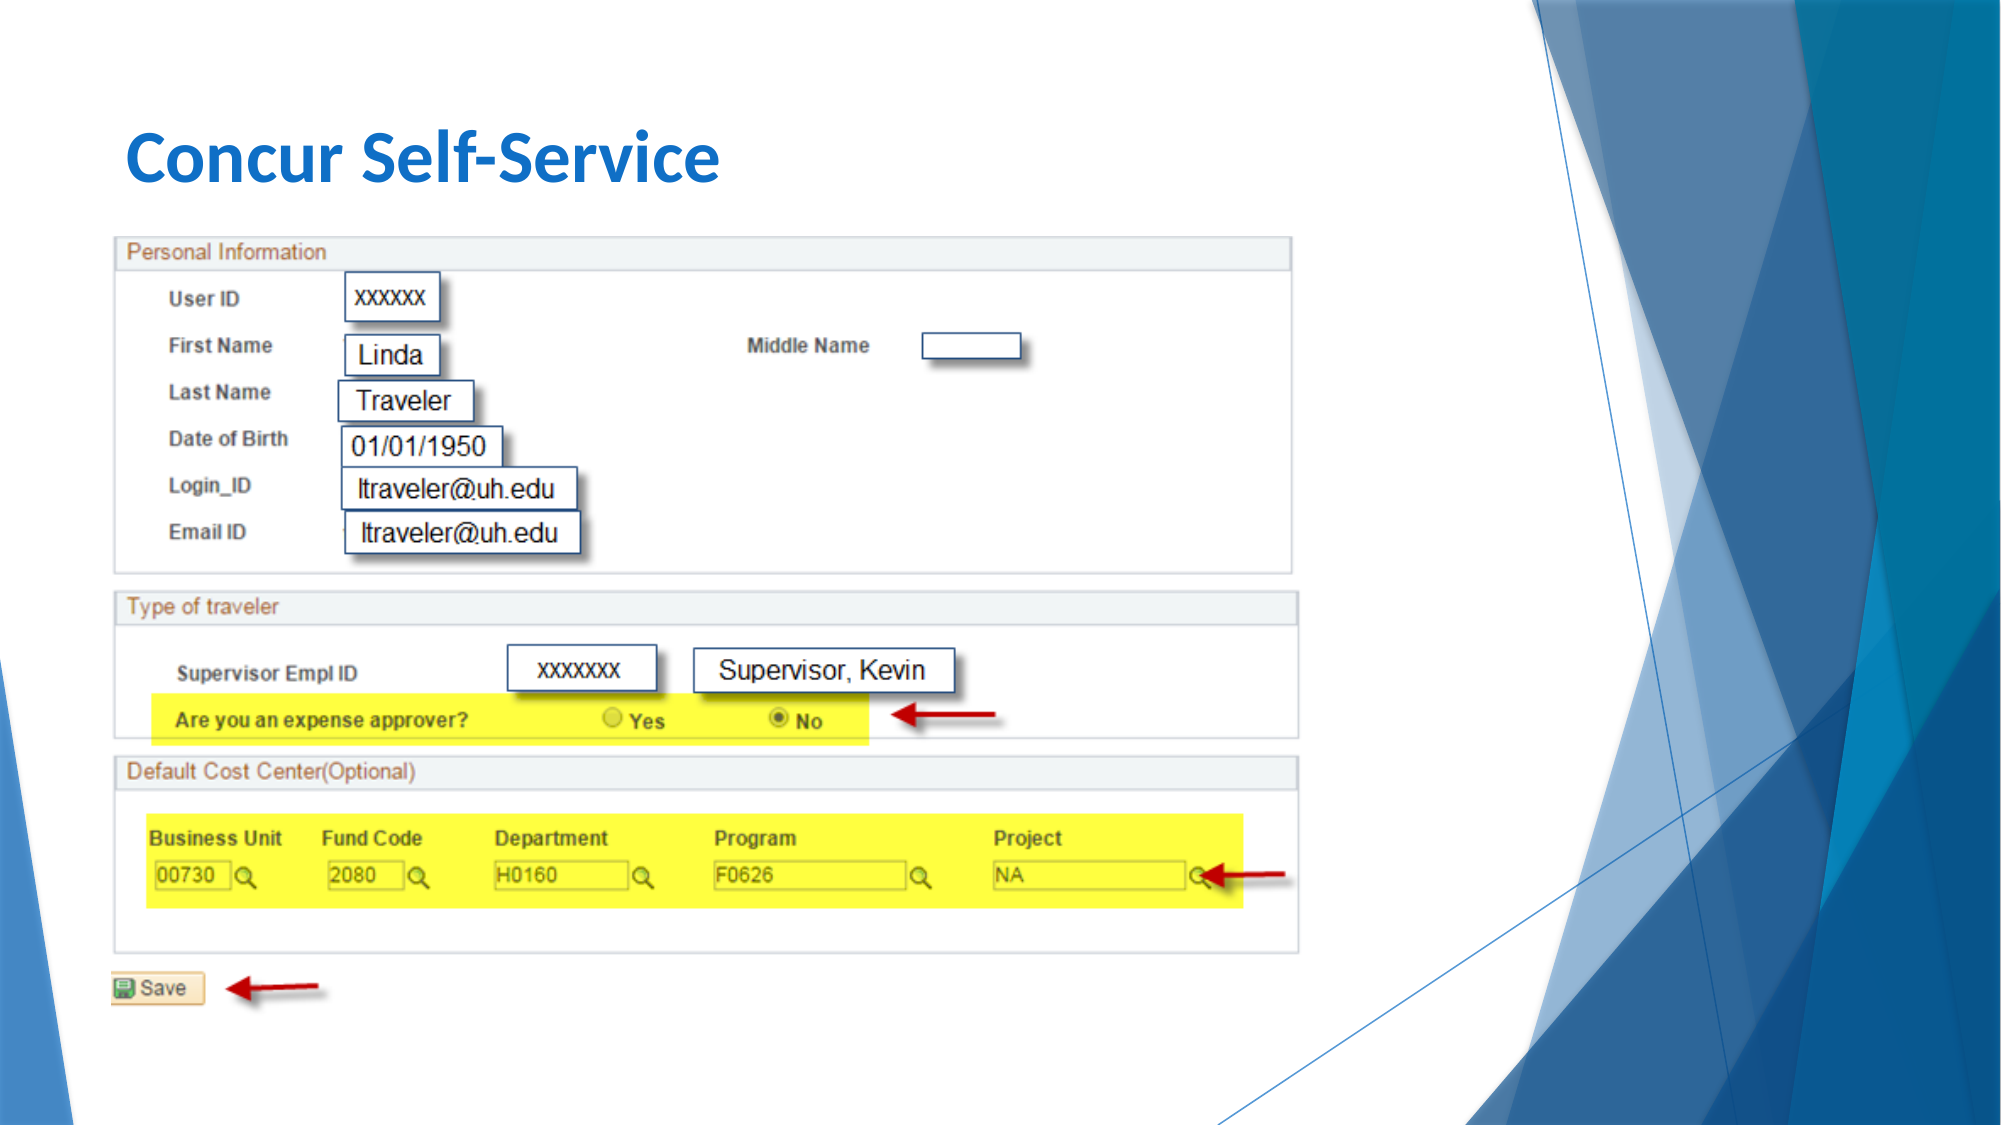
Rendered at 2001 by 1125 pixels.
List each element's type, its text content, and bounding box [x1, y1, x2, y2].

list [110, 236, 1303, 1041]
title Concur Self-Service [111, 99, 1522, 317]
